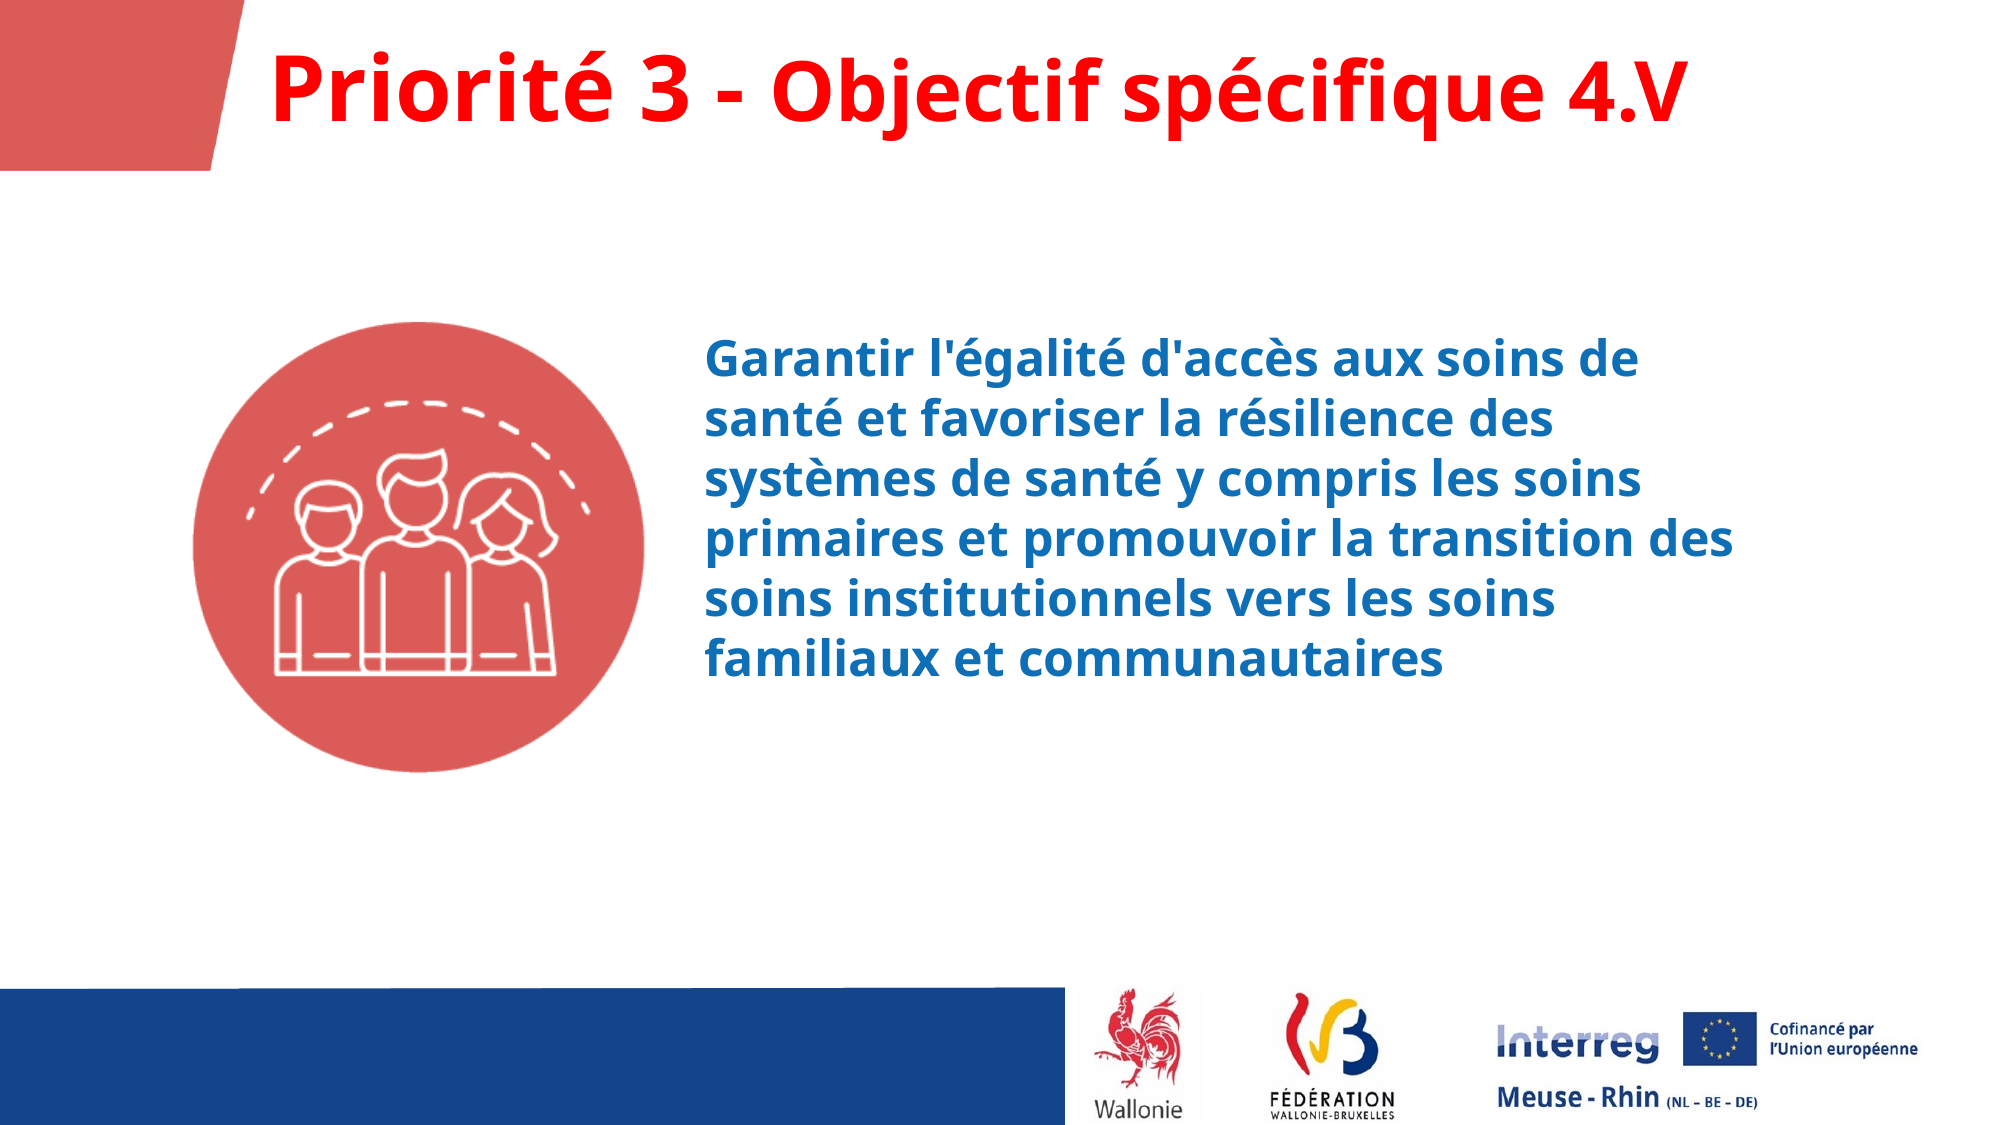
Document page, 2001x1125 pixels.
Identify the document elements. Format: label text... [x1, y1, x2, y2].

text_box Garantir l'égalité d'accès aux soins de santé et favoriser la résilience des systèmes de santé y compris les soins primaires et promouvoir la transition des soins institutionnels vers les soins familiaux et communautaires [690, 319, 1790, 755]
list [253, 233, 1863, 918]
title Priorité 3 - Objectif spécifique 4.V [273, 59, 1863, 233]
picture [0, 0, 2001, 1125]
